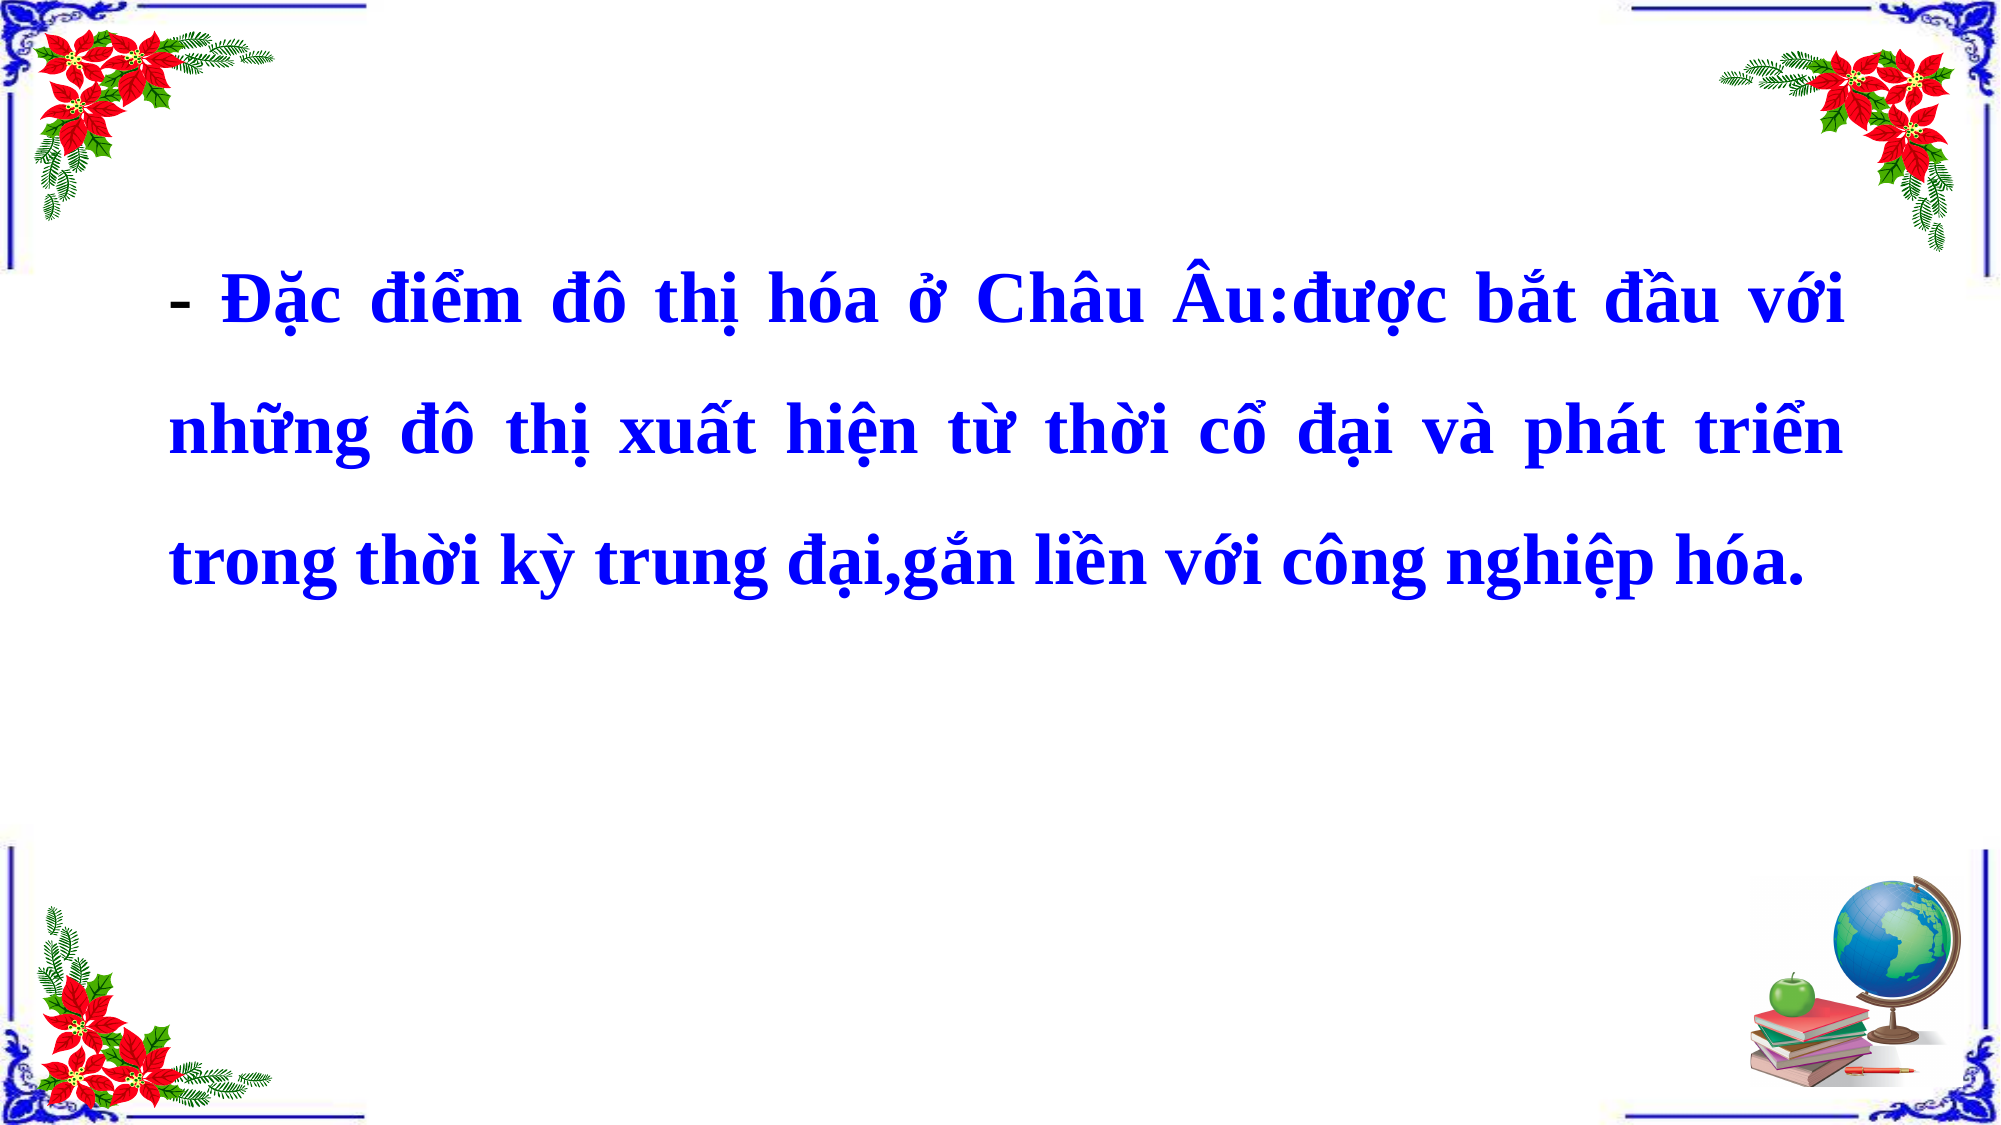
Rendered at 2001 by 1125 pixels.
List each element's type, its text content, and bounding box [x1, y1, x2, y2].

text_box - Đặc điểm đô thị hóa ở Châu Âu:được bắt đầu với những đô thị xuất hiện từ thời cổ đại và phát triển trong thời kỳ trung đại,gắn liền với công nghiệp hóa. [154, 198, 1862, 607]
picture [0, 0, 2001, 1125]
